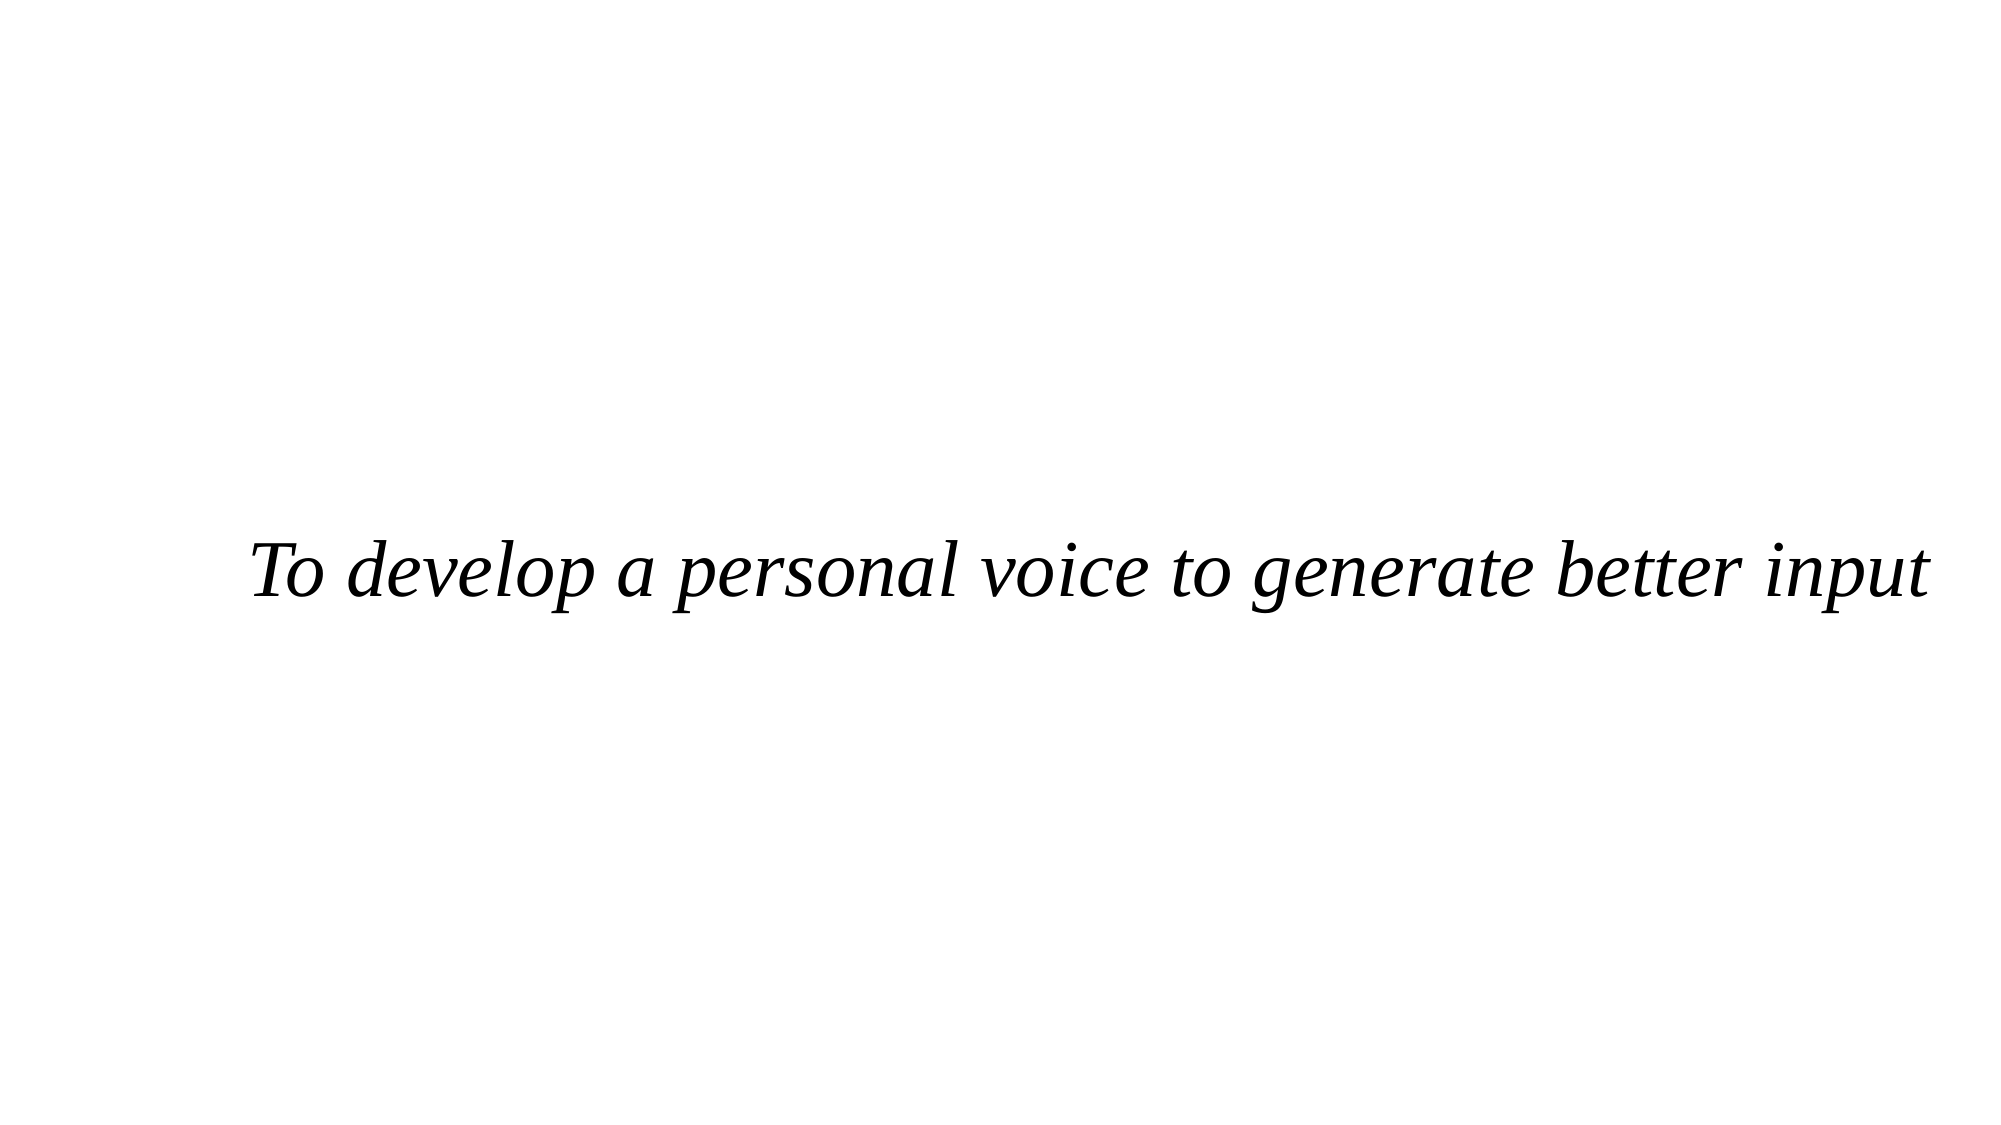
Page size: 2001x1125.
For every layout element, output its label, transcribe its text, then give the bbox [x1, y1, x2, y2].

title To develop a personal voice to generate better input [228, 509, 1954, 728]
